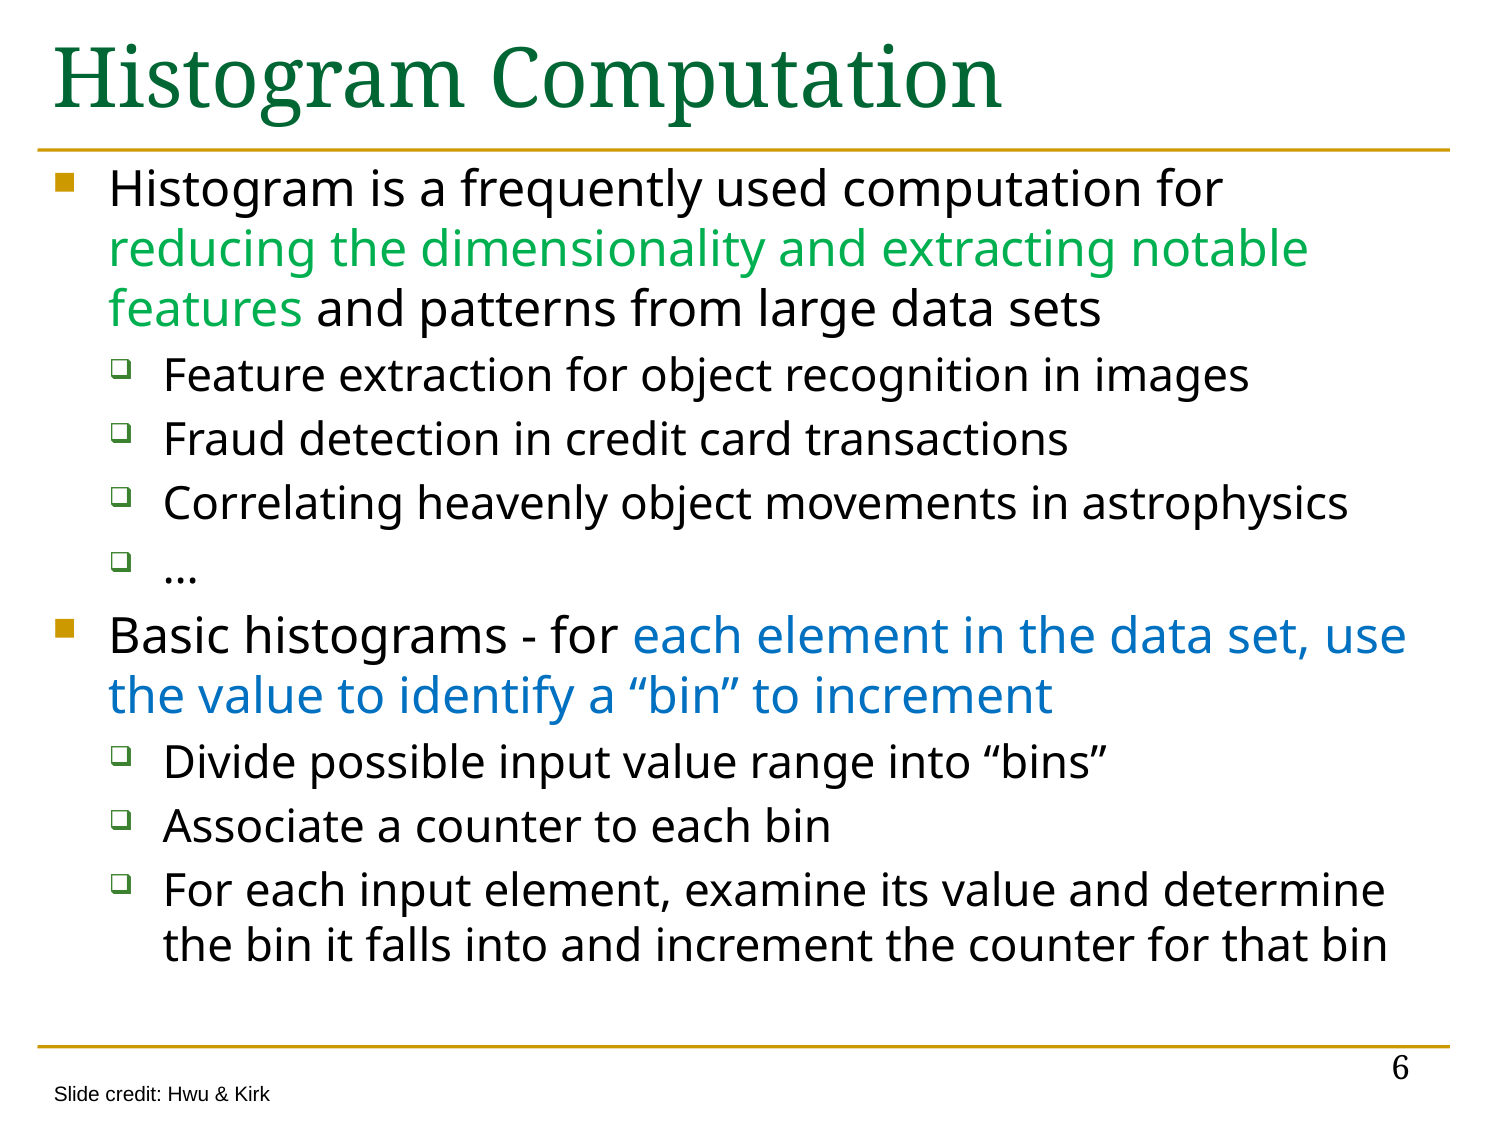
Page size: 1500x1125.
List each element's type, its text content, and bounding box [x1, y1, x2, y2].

title Histogram Computation [37, 0, 1451, 148]
slide_number 6 [1074, 1023, 1426, 1100]
text_box Slide credit: Hwu & Kirk [39, 1073, 286, 1113]
list Histogram is a frequently used computation for reducing the dimensionality and extracting notable features and patterns from large data sets Feature extraction for object recognition in images Fraud detection in credit card transactions Correlating heavenly object movements in astrophysics … Basic histograms - for each element in the data set, use the value to identify a “bin” to increment Divide possible input value range into “bins” Associate a counter to each bin For each input element, examine its value and determine the bin it falls into and increment the counter for that bin [37, 148, 1451, 1048]
